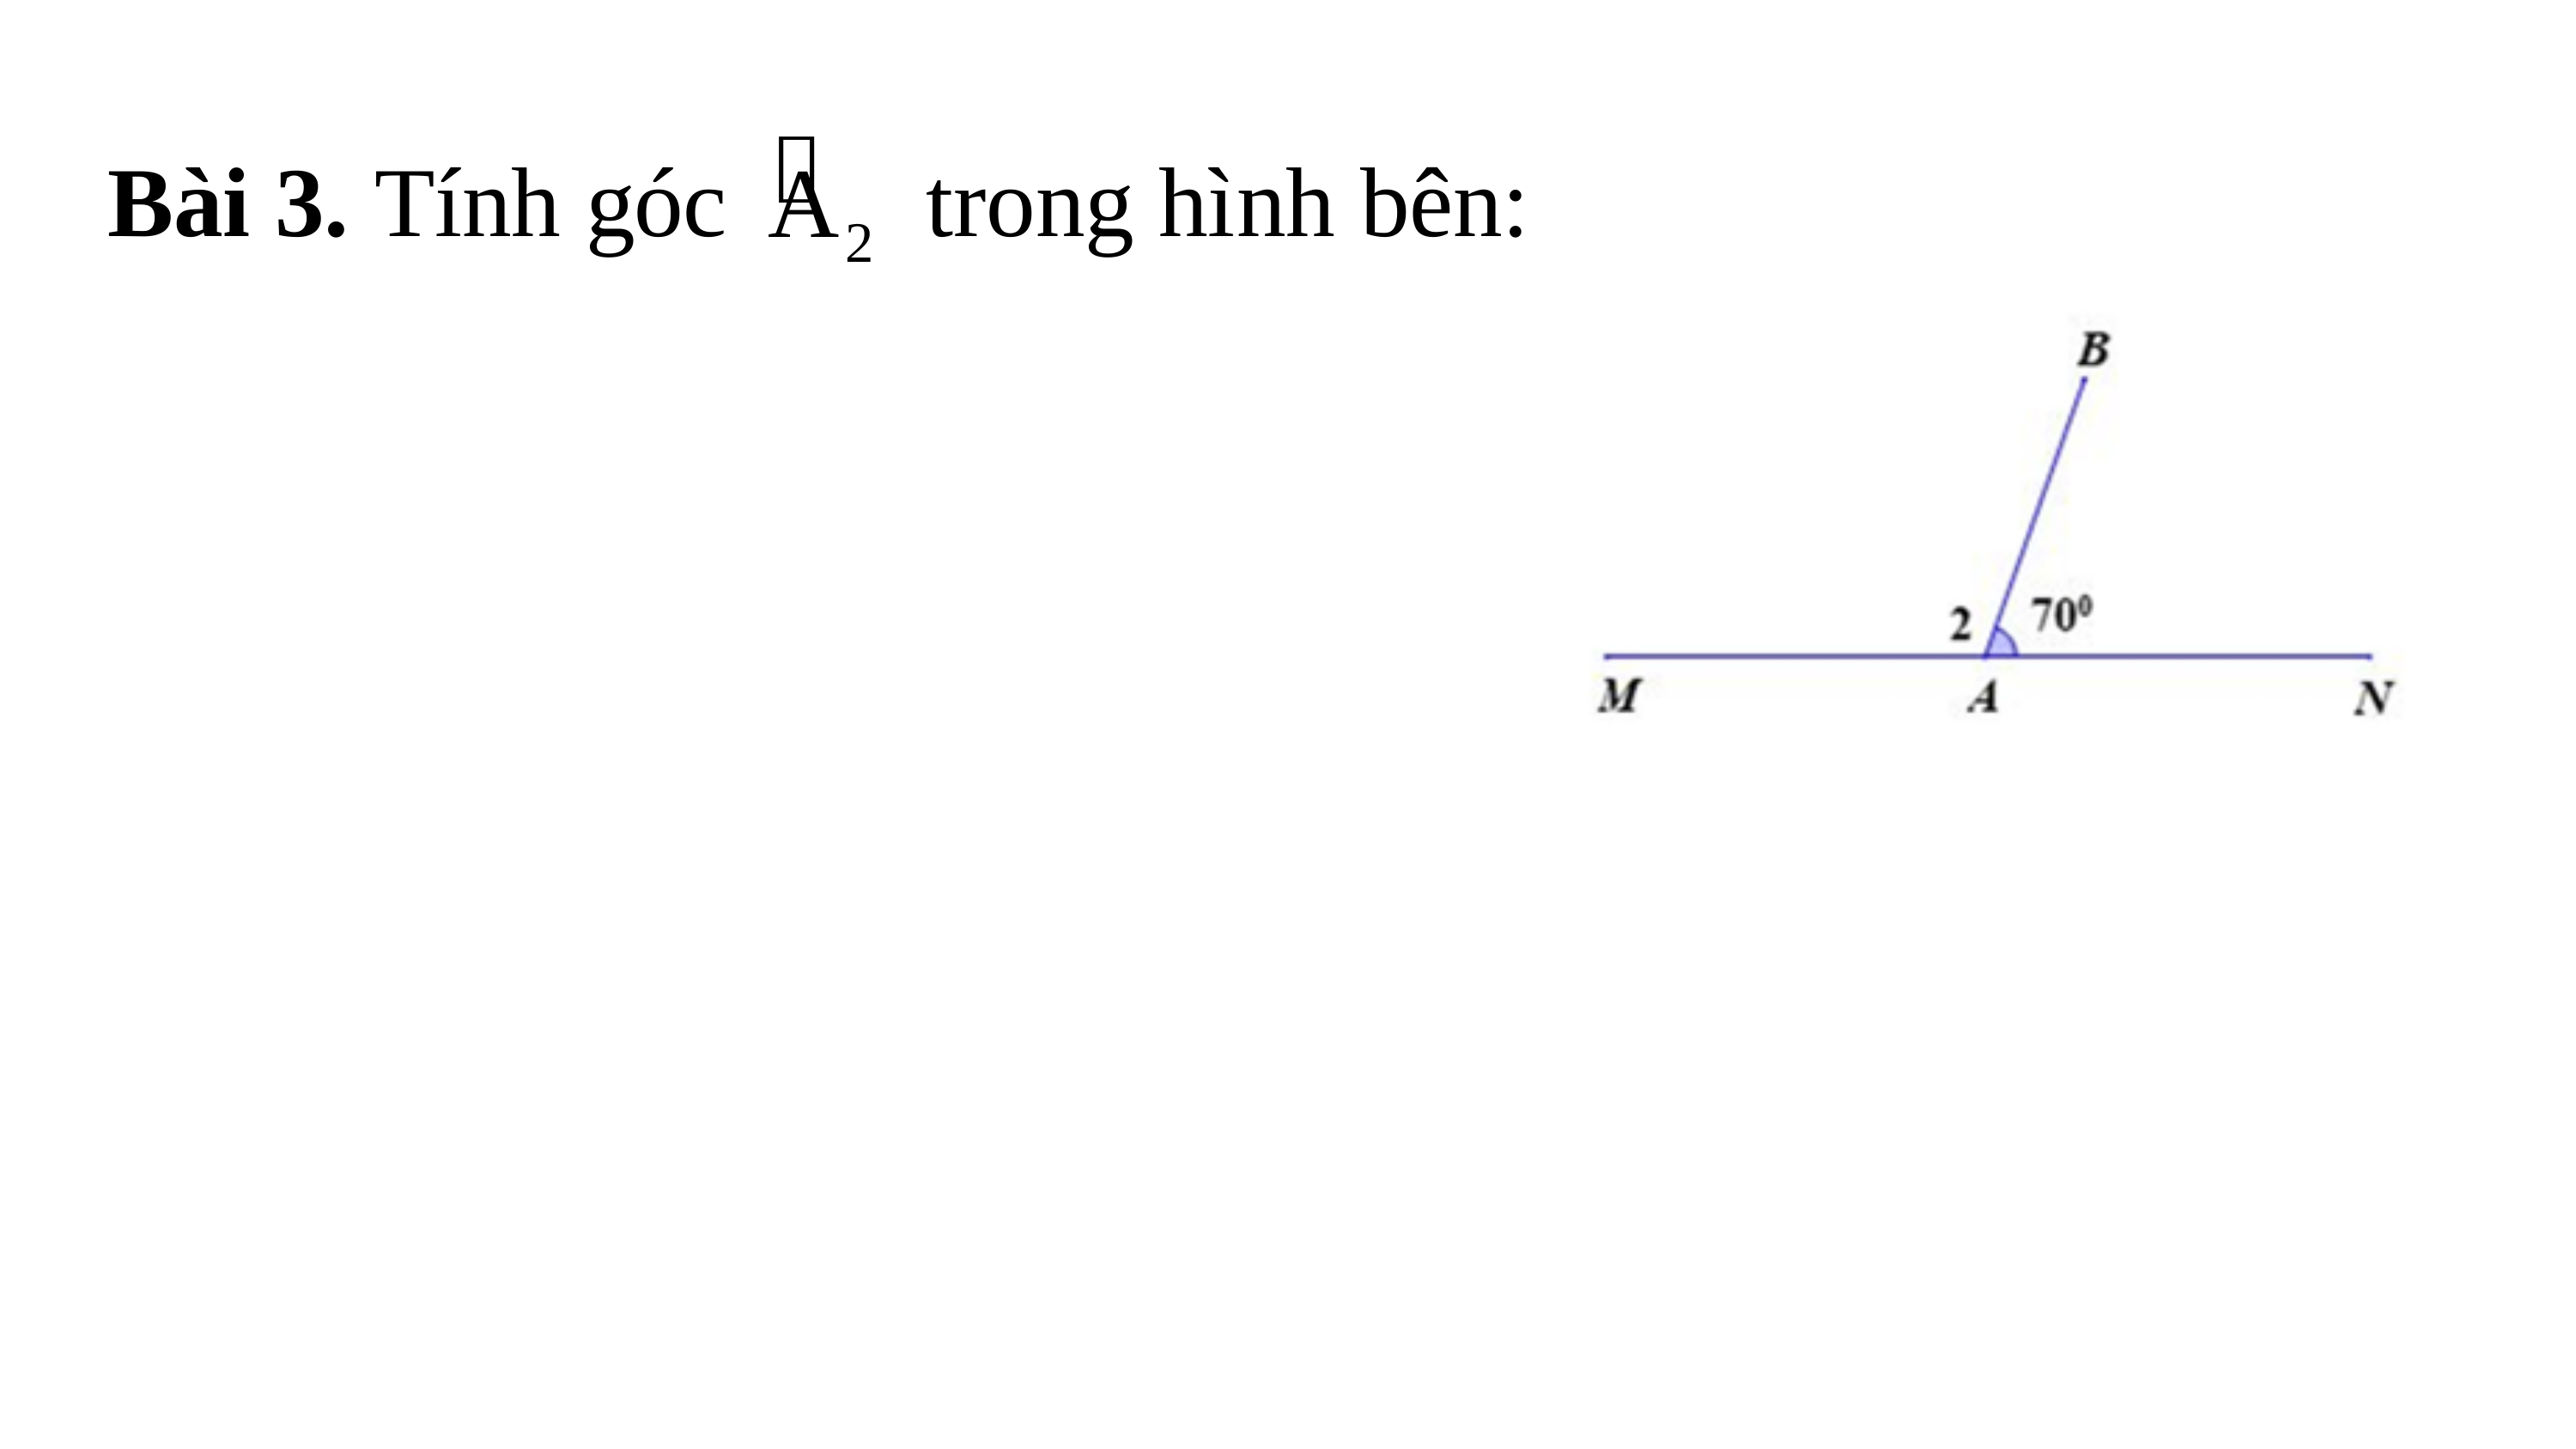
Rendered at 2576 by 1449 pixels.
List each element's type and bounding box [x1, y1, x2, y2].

picture [106, 112, 2576, 775]
